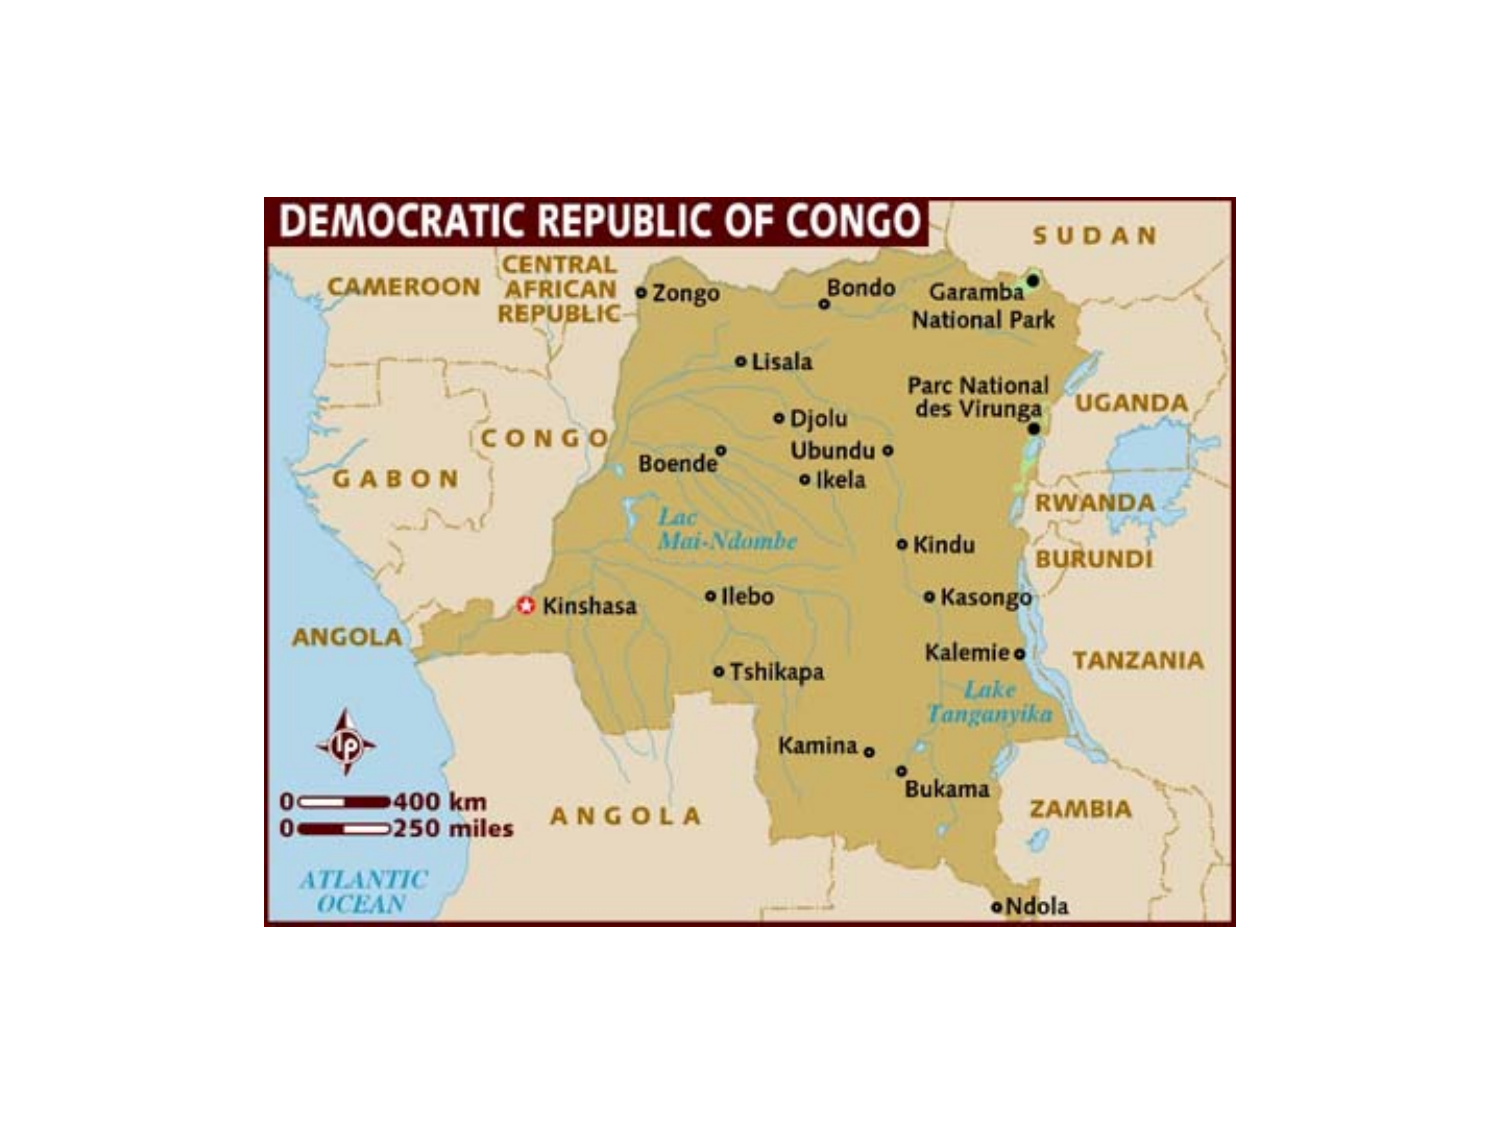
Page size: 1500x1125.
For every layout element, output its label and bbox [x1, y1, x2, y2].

picture [264, 197, 1236, 928]
